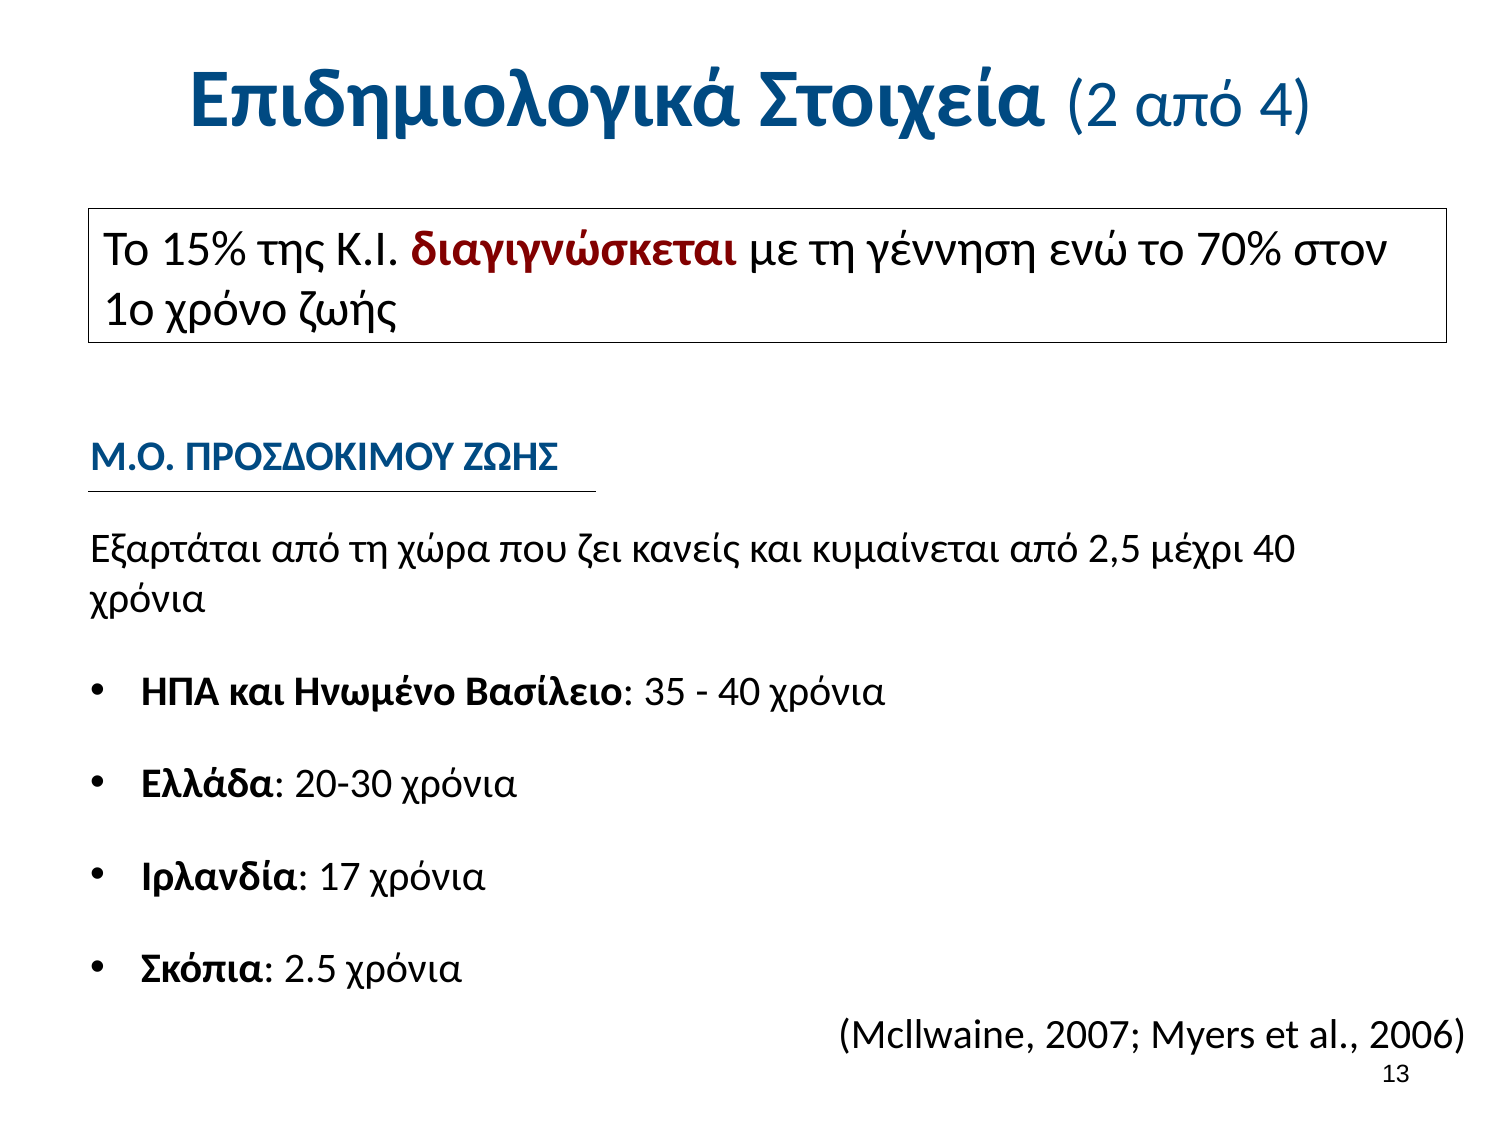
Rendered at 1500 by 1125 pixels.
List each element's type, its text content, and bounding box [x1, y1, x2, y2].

text_box Το 15% της Κ.Ι. διαγιγνώσκεται με τη γέννηση ενώ το 70% στον 1ο χρόνο ζωής [88, 208, 1447, 343]
slide_number 12 [1074, 1042, 1425, 1103]
title Επιδημιολογικά Στοιχεία (2 από 4) [76, 19, 1427, 169]
text_box (Mcllwaine, 2007; Myers et al., 2006) [823, 999, 1482, 1065]
list Μ.Ο. ΠΡΟΣΔΟΚΙΜΟΥ ΖΩΗΣ Εξαρτάται από τη χώρα που ζει κανείς και κυμαίνεται από 2,5 μέχρι 40 χρόνια ΗΠΑ και Ηνωμένο Βασίλειο: 35 - 40 χρόνια Ελλάδα: 20-30 χρόνια Ιρλανδία: 17 χρόνια Σκόπια: 2.5 χρόνια [75, 420, 1425, 1000]
